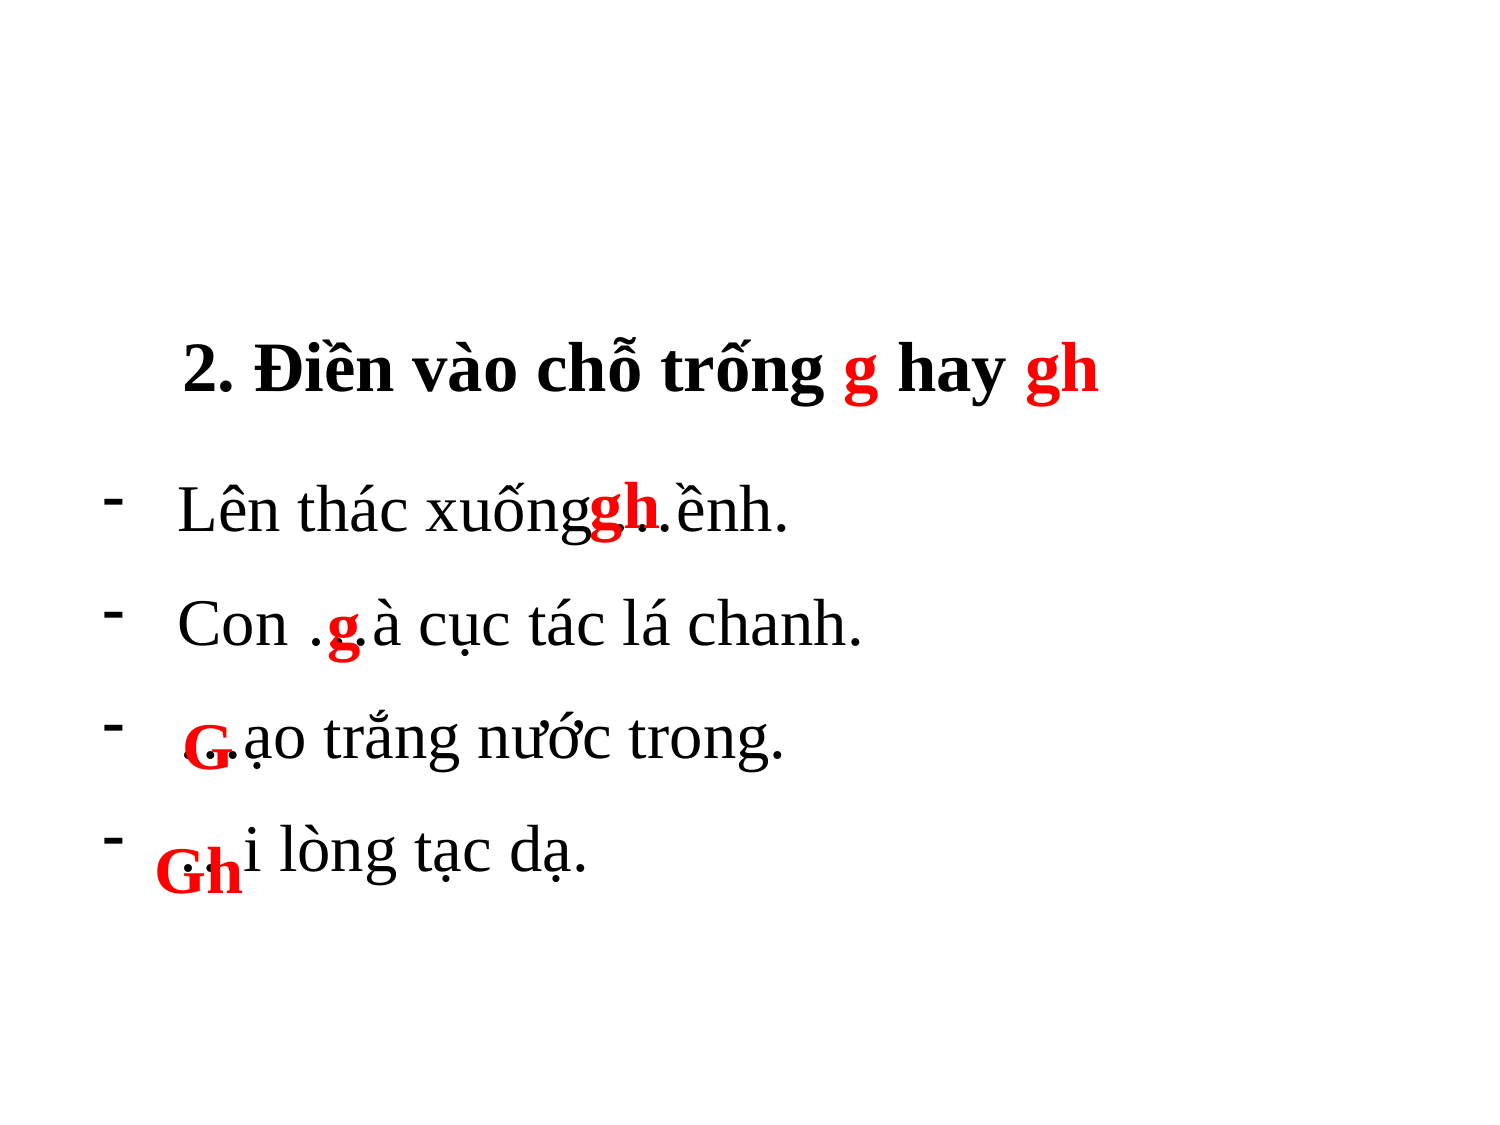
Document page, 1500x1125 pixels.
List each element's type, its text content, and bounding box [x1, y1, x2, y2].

text_box Lên thác xuống …ềnh. Con …à cục tác lá chanh. …ạo trắng nước trong. …i lòng tạc dạ. [87, 457, 925, 893]
text_box g [312, 574, 413, 670]
text_box 2. Điền vào chỗ trống g hay gh [167, 313, 1193, 414]
text_box G [167, 695, 268, 791]
text_box gh [575, 454, 700, 550]
text_box Gh [139, 819, 265, 915]
